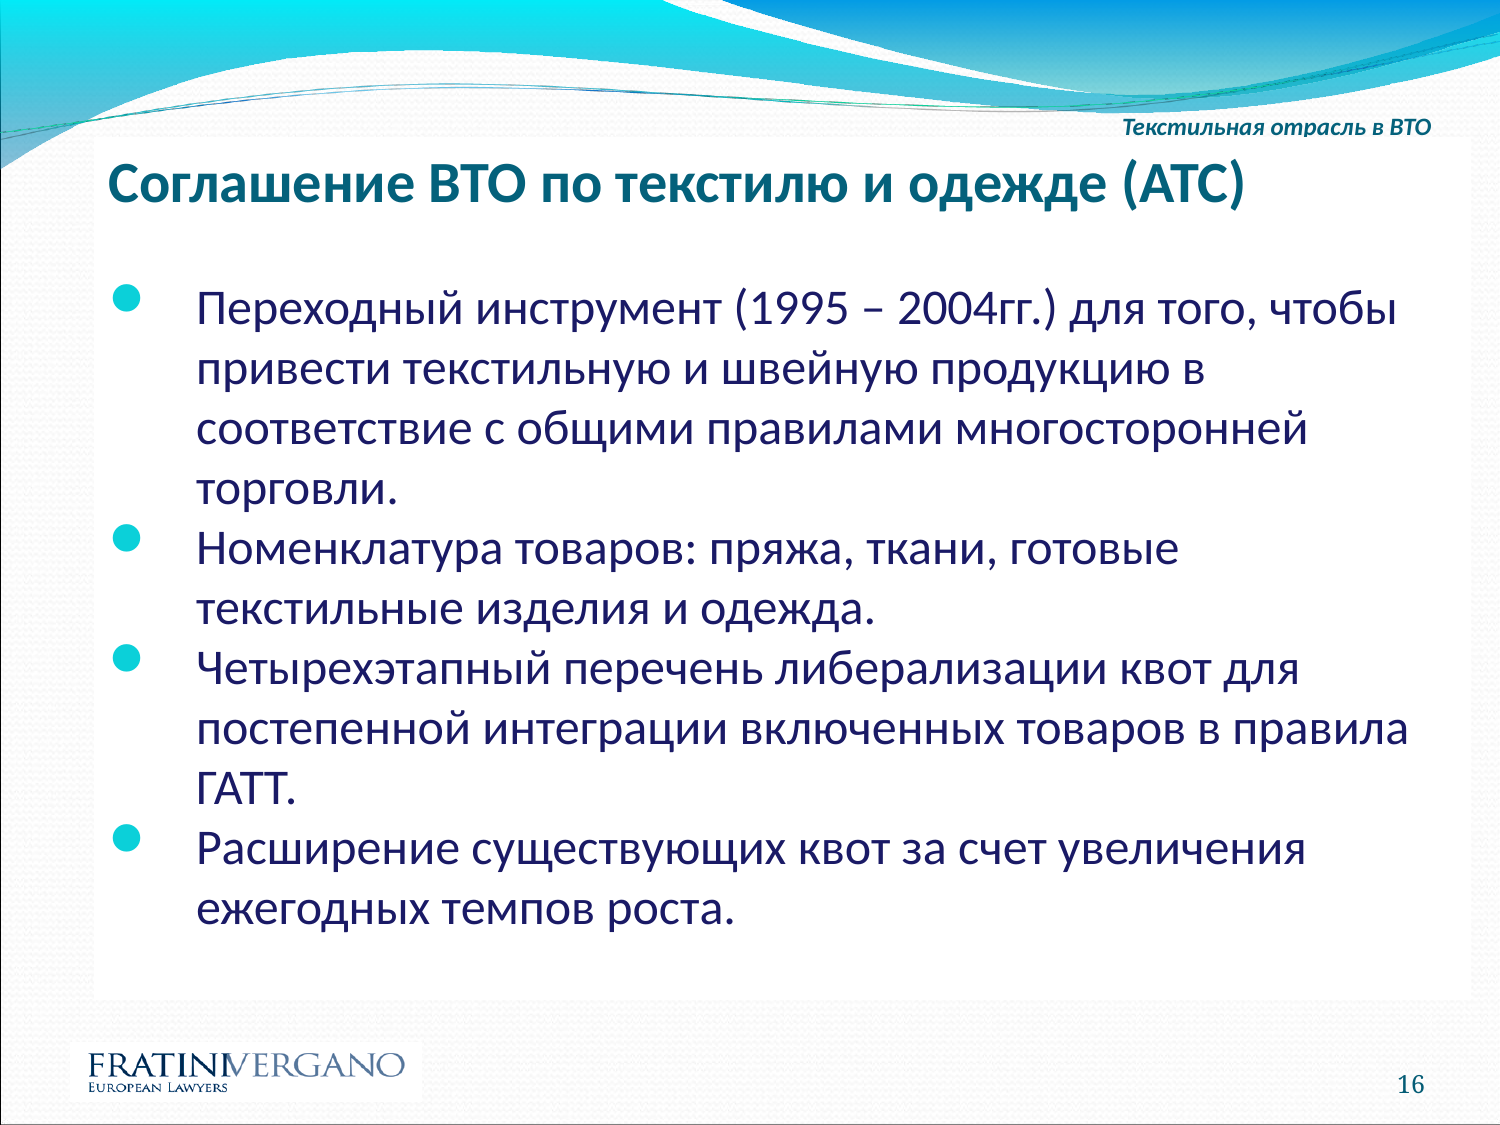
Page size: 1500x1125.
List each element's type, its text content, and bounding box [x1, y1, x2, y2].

picture [0, 0, 1500, 1125]
text_box Текстильная отрасль в ВТО [81, 93, 1432, 141]
text_box 16 [1299, 1042, 1425, 1103]
text_box Соглашение ВТО по текстилю и одежде (ATC) Переходный инструмент (1995 – 2004гг.) для того, чтобы привести текстильную и швейную продукцию в соответствие с общими правилами многосторонней торговли. Номенклатура товаров: пряжа, ткани, готовые текстильные изделия и одежда. Четырехэтапный перечень либерализации квот для постепенной интеграции включенных товаров в правила ГАТТ. Расширение существующих квот за счет увеличения ежегодных темпов роста. [93, 137, 1472, 1000]
